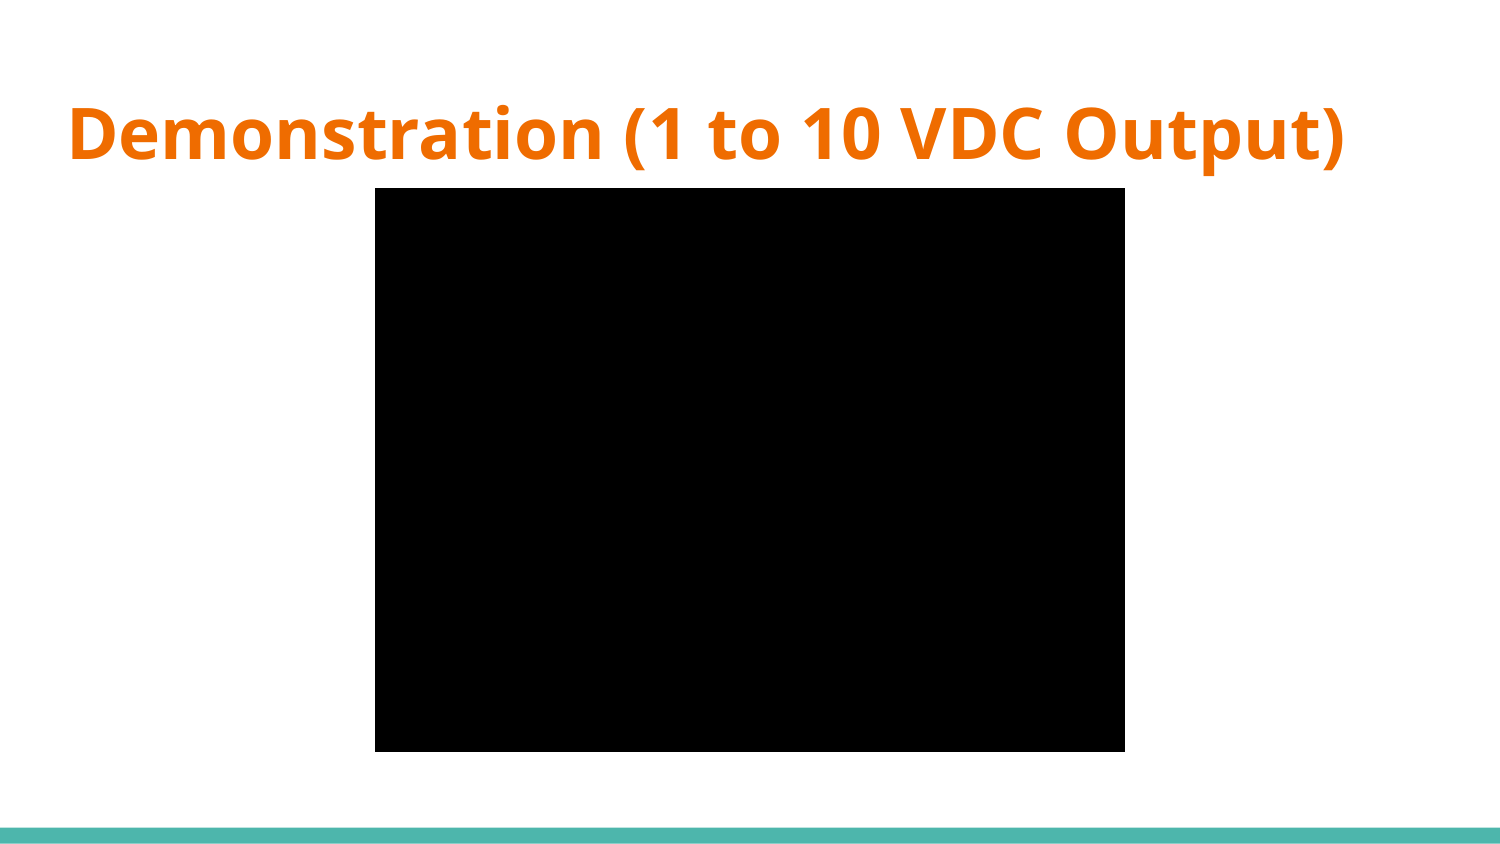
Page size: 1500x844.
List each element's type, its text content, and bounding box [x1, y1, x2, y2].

picture [374, 188, 1126, 752]
title Demonstration (1 to 10 VDC Output) [51, 72, 1449, 189]
